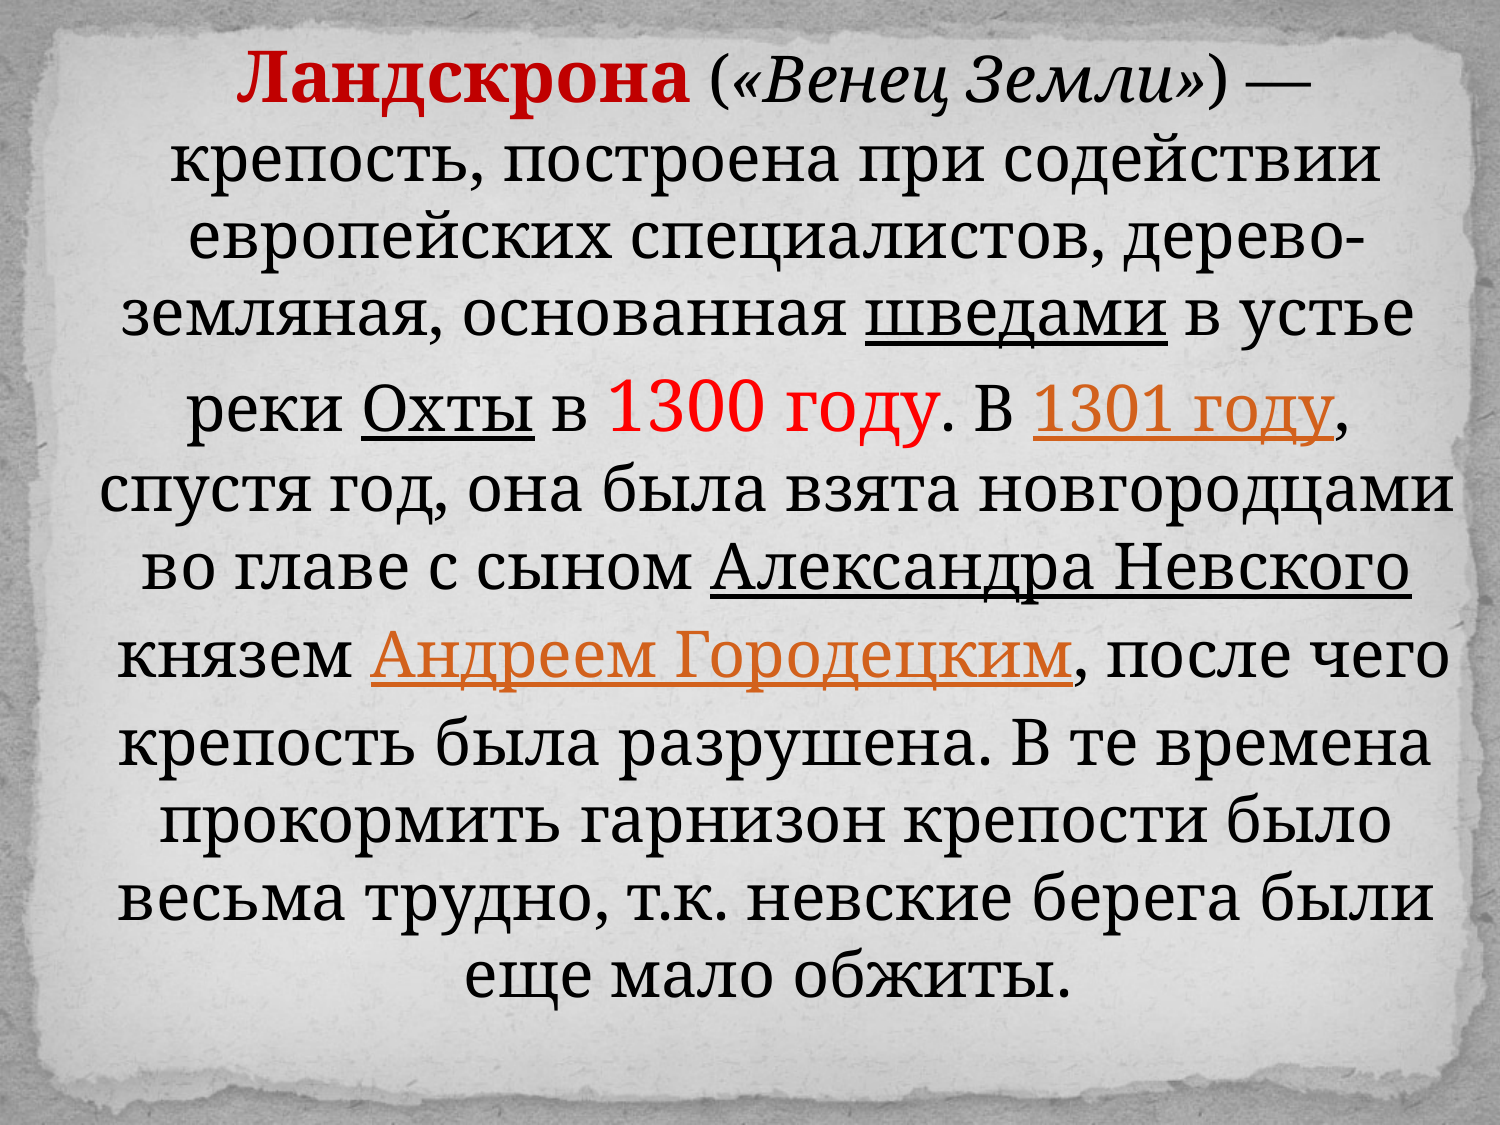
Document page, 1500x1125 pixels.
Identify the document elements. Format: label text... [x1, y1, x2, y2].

list Ландскрона («Венец Земли») — крепость, построена при содействии европейских специалистов, дерево-земляная, основанная шведами в устье реки Охты в 1300 году. В 1301 году, спустя год, она была взята новгородцами во главе с сыном Александра Невского князем Андреем Городецким, после чего крепость была разрушена. В те времена прокормить гарнизон крепости было весьма трудно, т.к. невские берега были еще мало обжиты. [35, 23, 1477, 1102]
